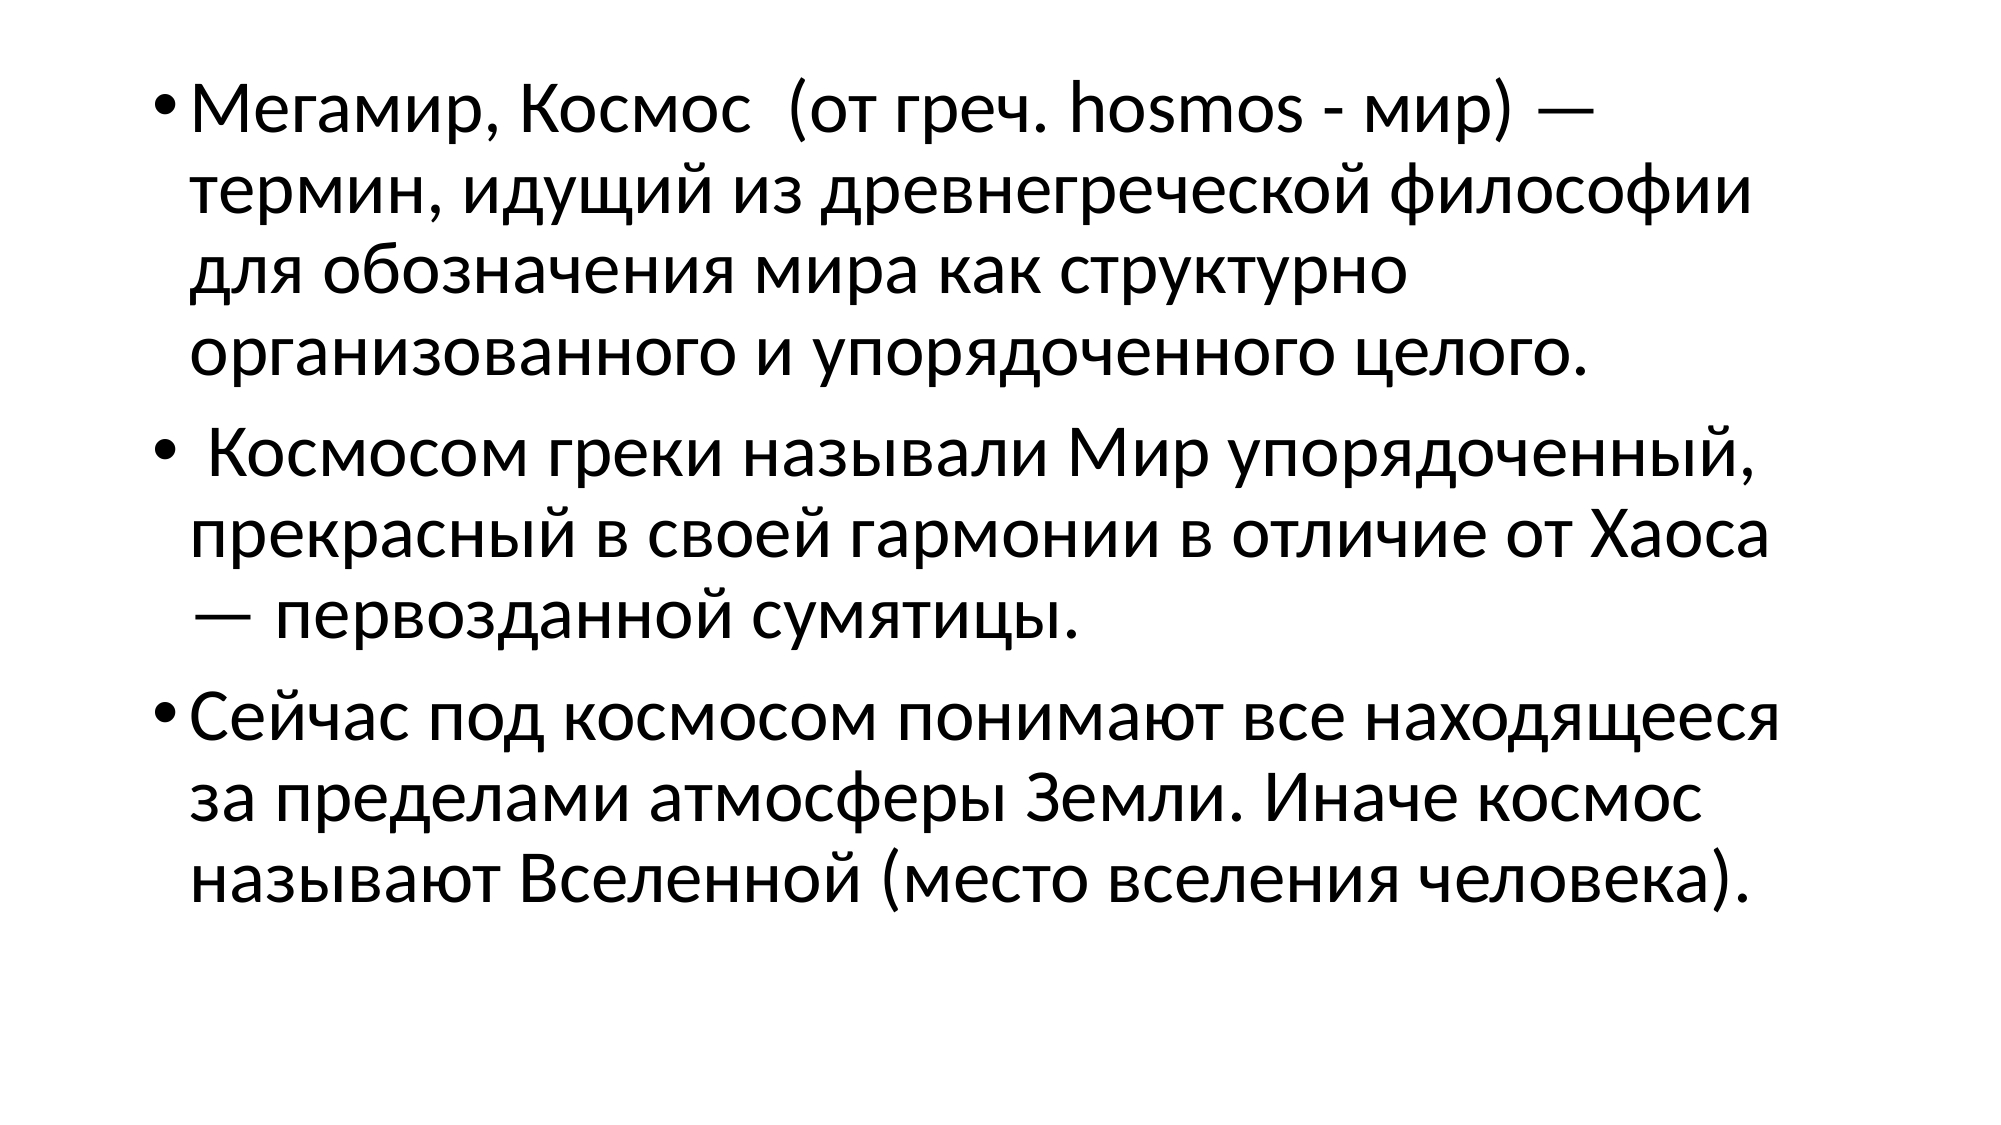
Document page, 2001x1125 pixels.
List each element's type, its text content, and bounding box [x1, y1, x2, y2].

list Мегамир, Космос (от греч. hosmos - мир) — термин, идущий из древнегреческой философии для обозначения мира как структурно организованного и упорядоченного целого. Космосом греки называли Мир упорядоченный, прекрасный в своей гармонии в отличие от Хаоса — первозданной сумятицы. Сейчас под космосом понимают все находящееся за пределами атмосферы Земли. Иначе космос называют Вселенной (место вселения человека). [137, 59, 1863, 1014]
